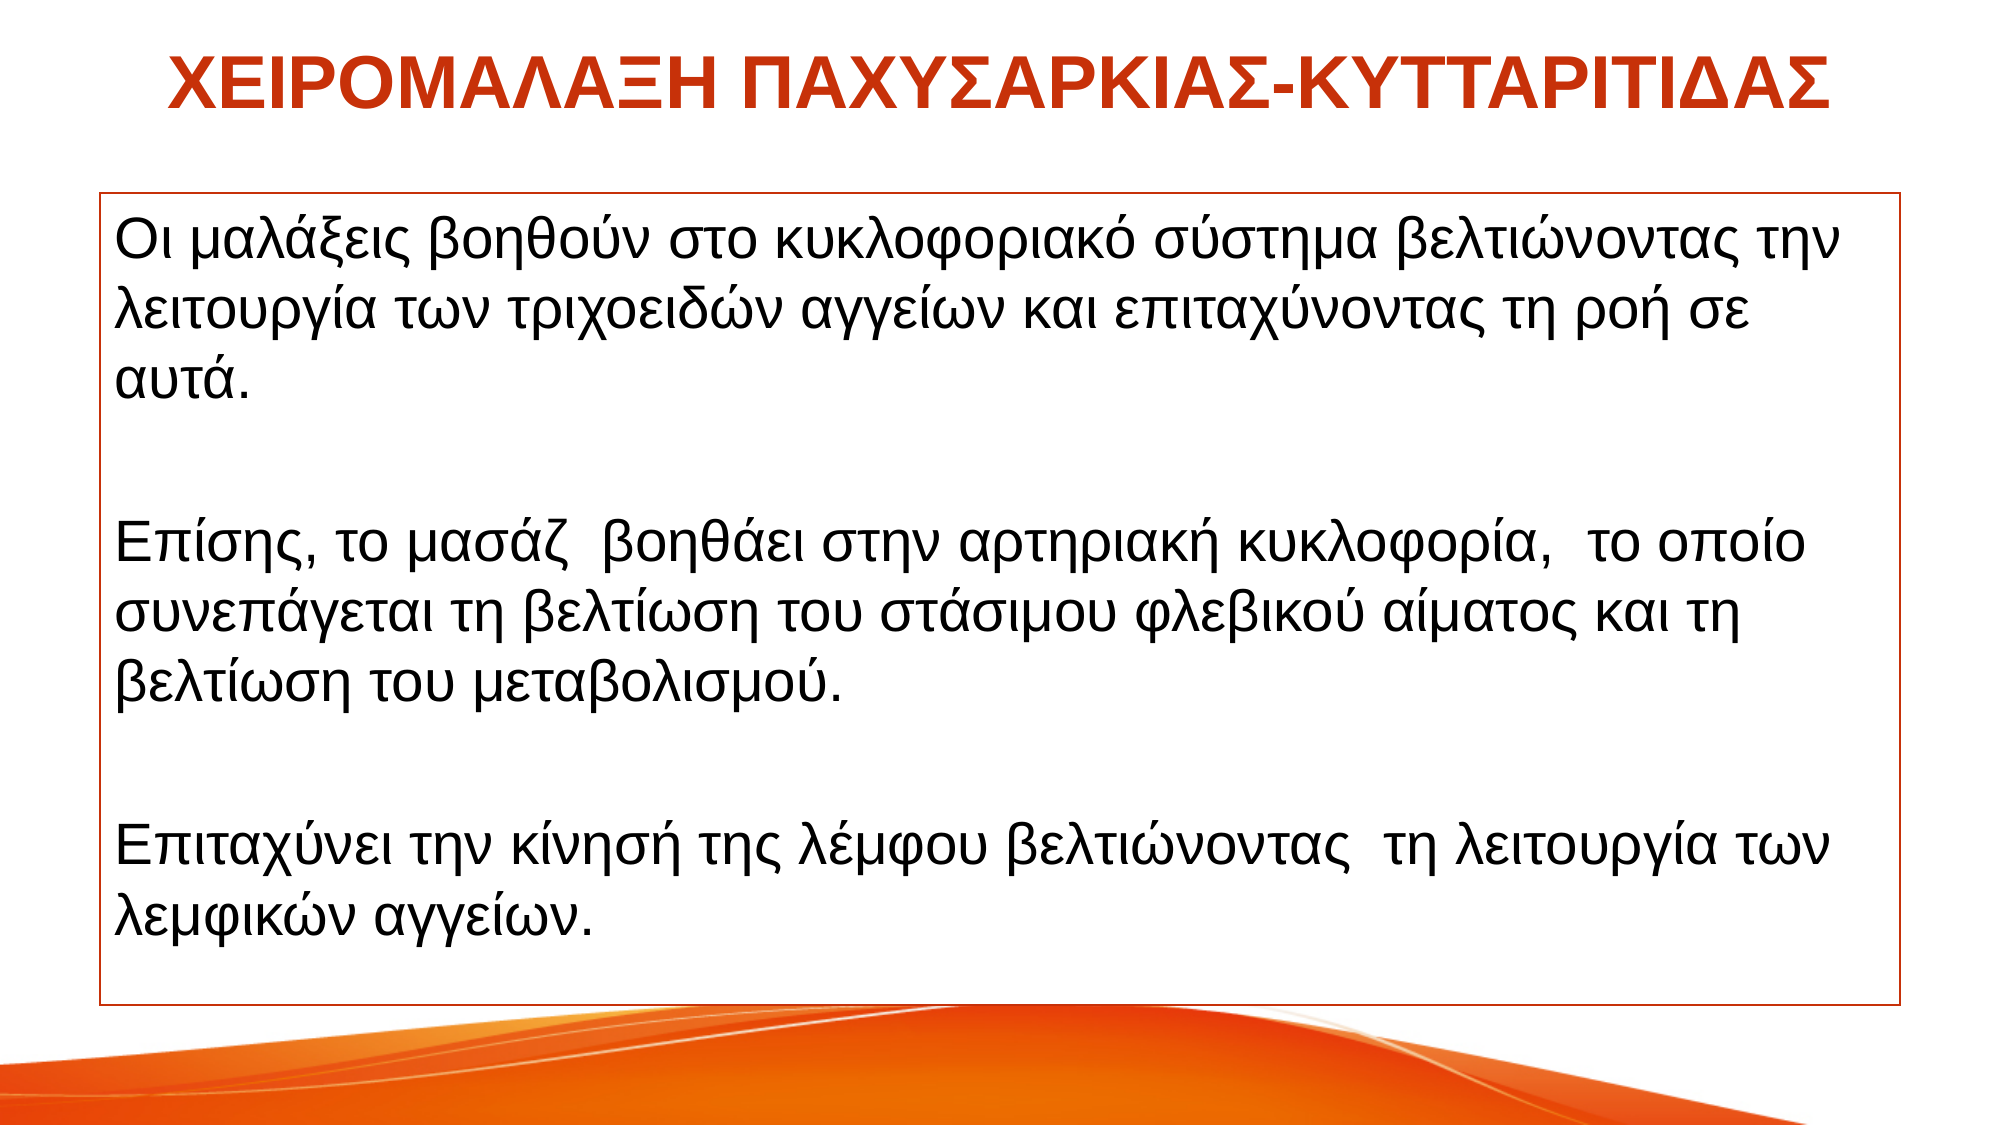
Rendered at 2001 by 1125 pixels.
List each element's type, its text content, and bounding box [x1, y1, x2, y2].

picture [0, 0, 2000, 1125]
list Οι μαλάξεις βοηθούν στο κυκλοφοριακό σύστημα βελτιώνοντας την λειτουργία των τριχοειδών αγγείων και επιταχύνοντας τη ροή σε αυτά. Επίσης, το μασάζ βοηθάει στην αρτηριακή κυκλοφορία, το οποίο συνεπάγεται τη βελτίωση του στάσιμου φλεβικού αίματος και τη βελτίωση του μεταβολισμού. Επιταχύνει την κίνησή της λέμφου βελτιώνοντας τη λειτουργία των λεμφικών αγγείων. [99, 192, 1901, 1006]
title ΧΕΙΡΟΜΑΛΑΞΗ ΠΑΧΥΣΑΡΚΙΑΣ-ΚΥΤΤΑΡΙΤΙΔΑΣ [99, 30, 1901, 127]
